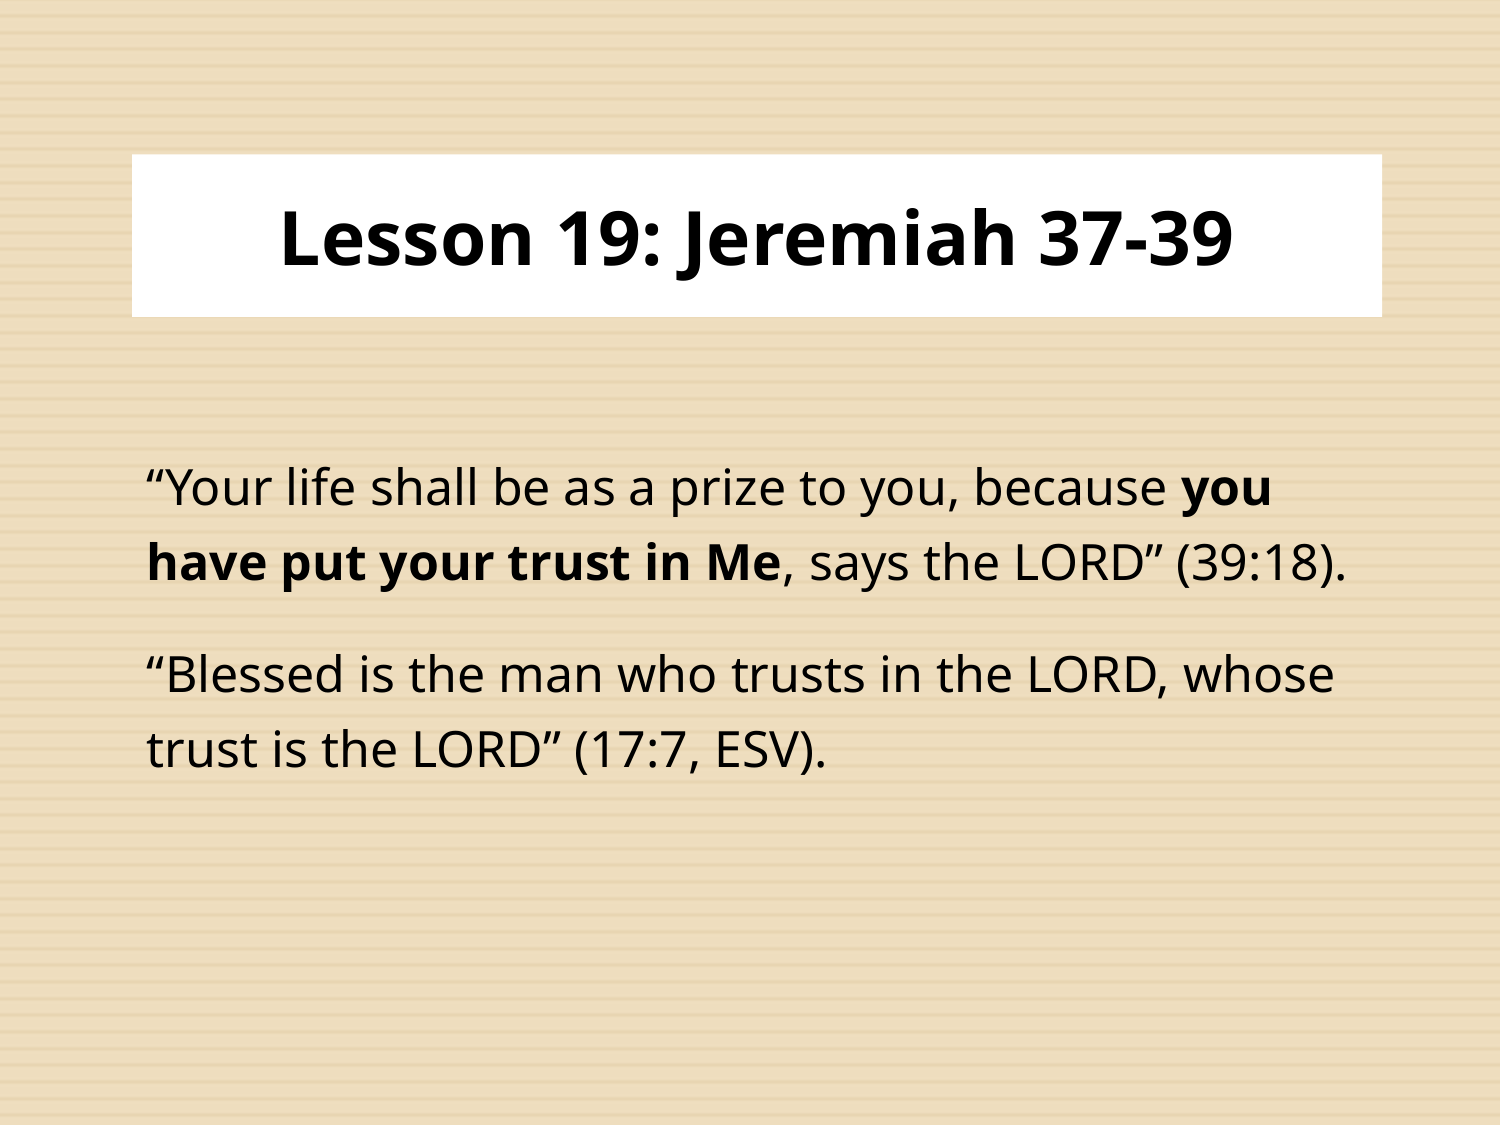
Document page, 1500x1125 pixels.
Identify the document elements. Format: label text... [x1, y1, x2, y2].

list “Your life shall be as a prize to you, because you have put your trust in Me, says the LORD” (39:18). “Blessed is the man who trusts in the LORD, whose trust is the LORD” (17:7, ESV). [132, 352, 1398, 866]
title Lesson 19: Jeremiah 37-39 [132, 154, 1383, 317]
